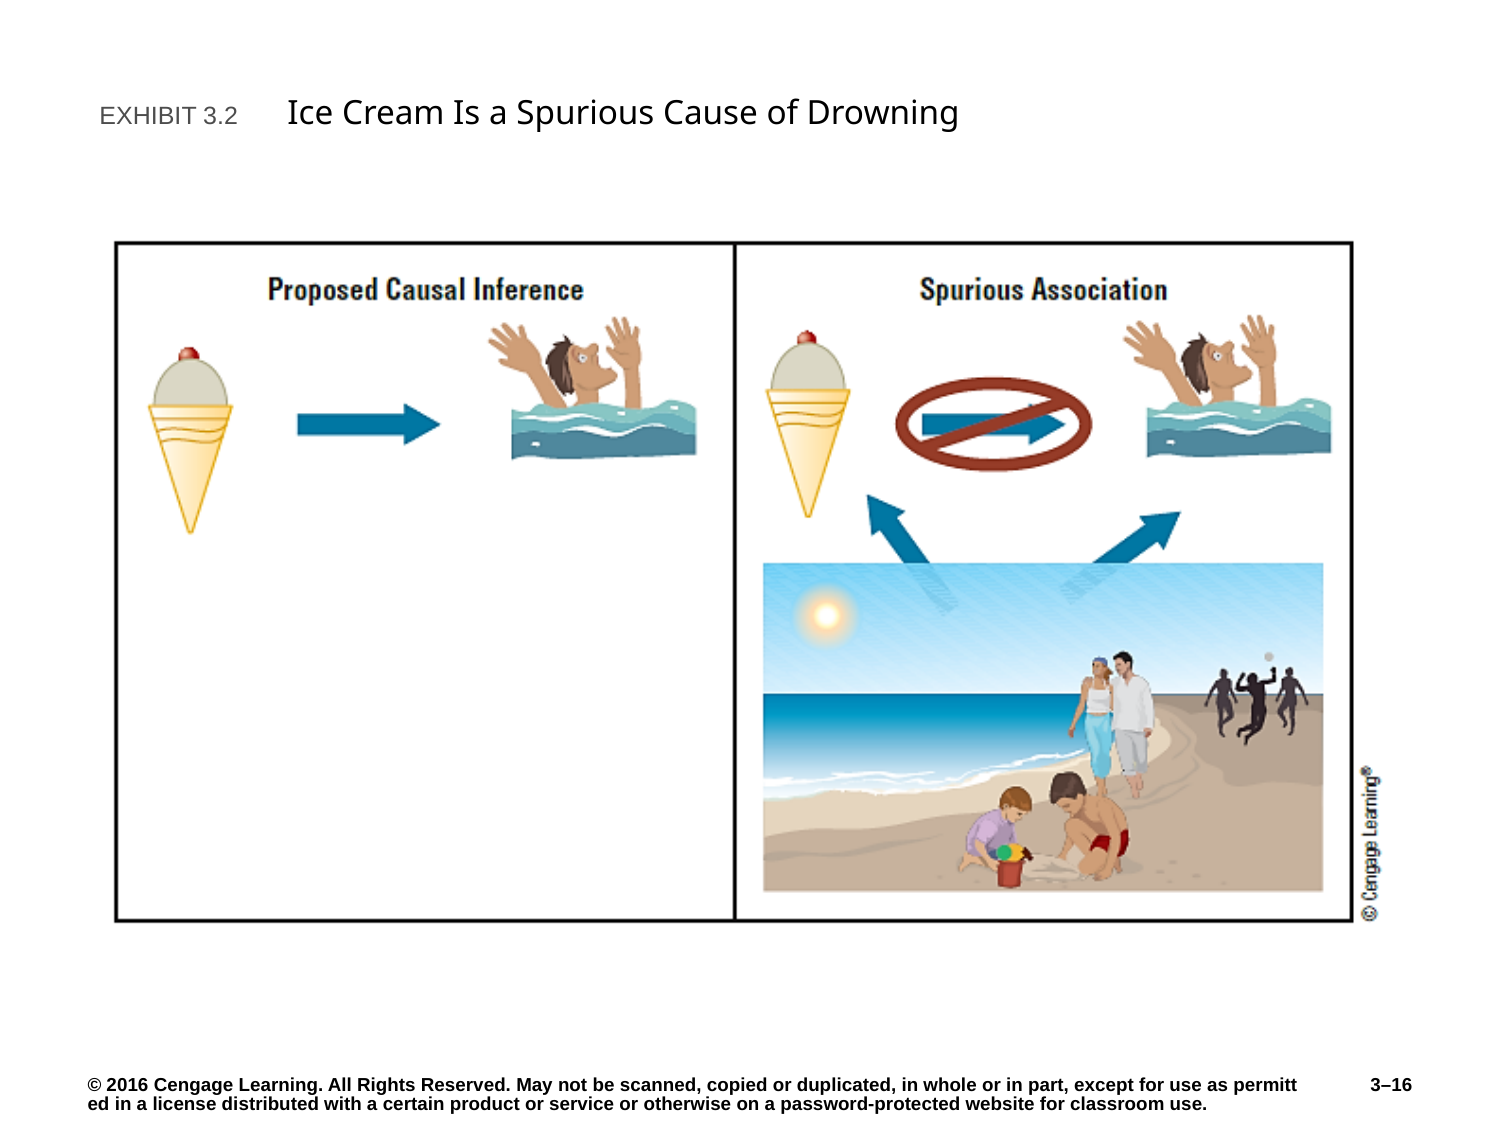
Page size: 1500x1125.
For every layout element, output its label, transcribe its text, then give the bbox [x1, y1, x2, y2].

text_box EXHIBIT 3.2 Ice Cream Is a Spurious Cause of Drowning [84, 84, 1414, 139]
footer © 2016 Cengage Learning. All Rights Reserved. May not be scanned, copied or duplicated, in whole or in part, except for use as permitted in a license distributed with a certain product or service or otherwise on a password-protected website for classroom use. [87, 1057, 1050, 1103]
slide_number 3–16 [1050, 1042, 1413, 1103]
picture [109, 236, 1388, 927]
